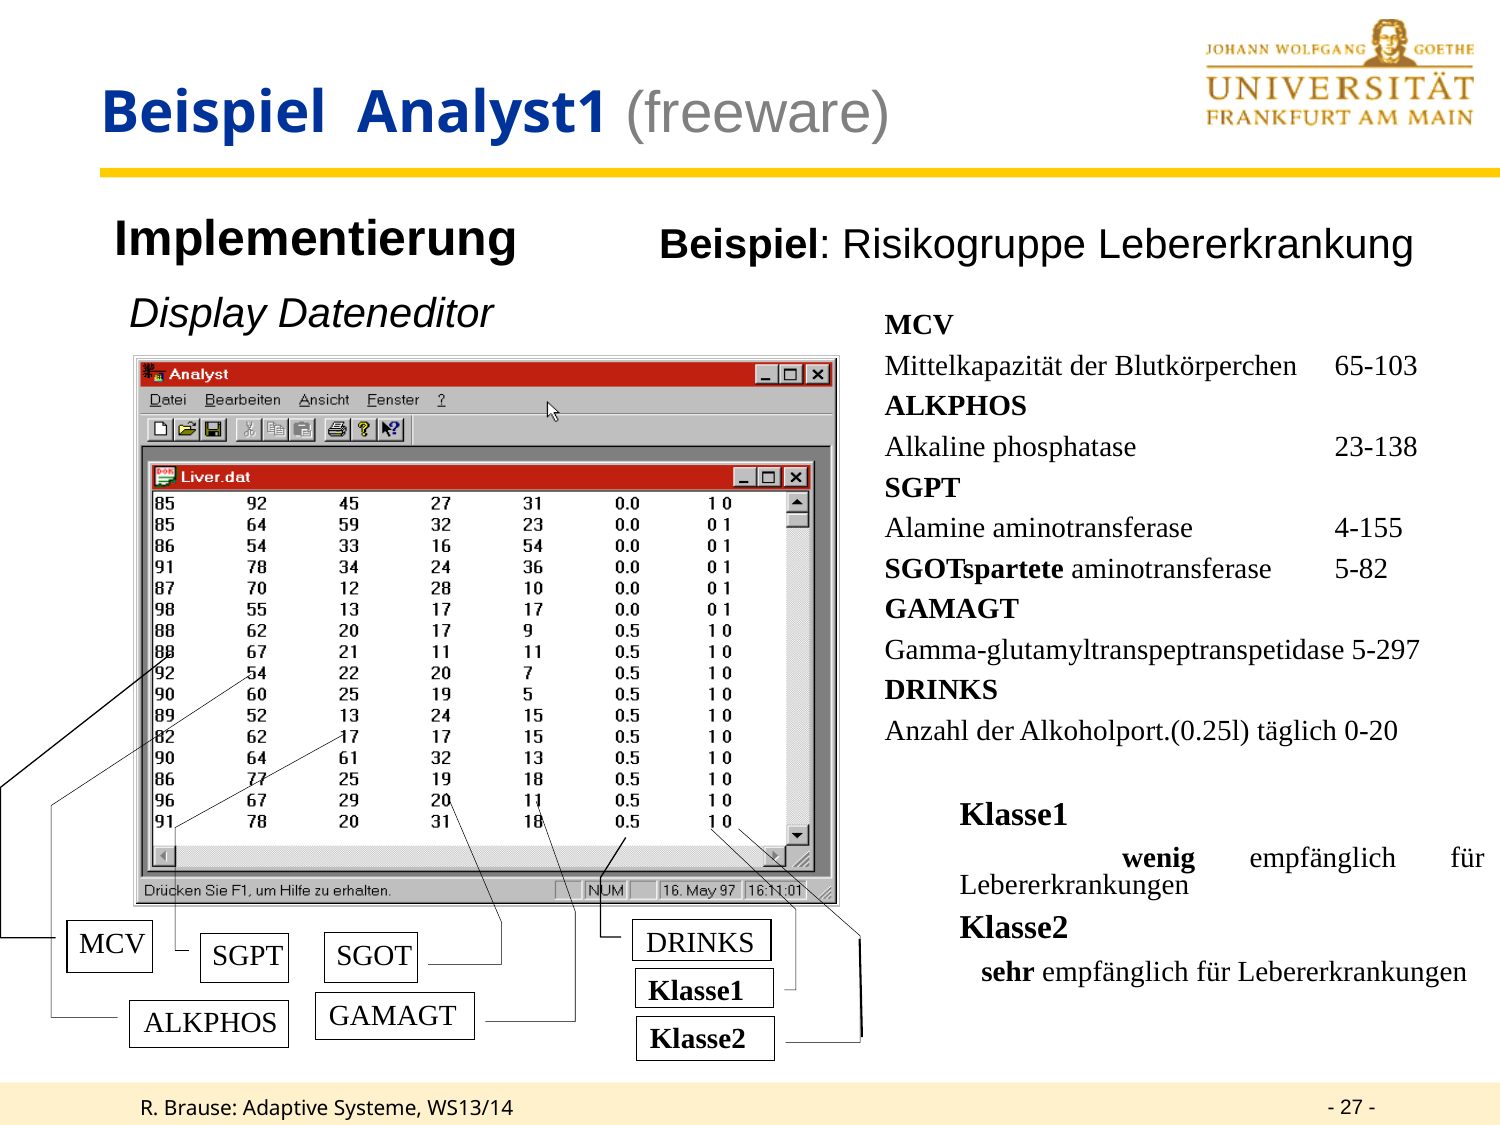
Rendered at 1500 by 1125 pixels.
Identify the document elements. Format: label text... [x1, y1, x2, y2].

footer R. Brause: Adaptive Systeme, WS13/14 [124, 1087, 938, 1125]
title Beispiel Analyst1 (freeware) [100, 66, 1187, 149]
text_box Beispiel: Risikogruppe Lebererkrankung [644, 209, 1457, 275]
slide_number - 27 - [1312, 1086, 1426, 1125]
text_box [0, 354, 862, 1062]
text_box Implementierung [100, 197, 533, 273]
text_box Display Dateneditor [114, 278, 798, 344]
picture [1198, 19, 1481, 136]
text_box MCV Mittelkapazität der Blutkörperchen 65-103 ALKPHOS Alkaline phosphatase 23-138 SGPT Alamine aminotransferase 4-155 SGOTspartete aminotransferase 5-82 GAMAGT Gamma-glutamyltranspeptranspetidase 5-297 DRINKS Anzahl der Alkoholport.(0.25l) täglich 0-20 Klasse1 wenig empfänglich für Lebererkrankungen Klasse2 sehr empfänglich für Lebererkrankungen [869, 305, 1500, 994]
